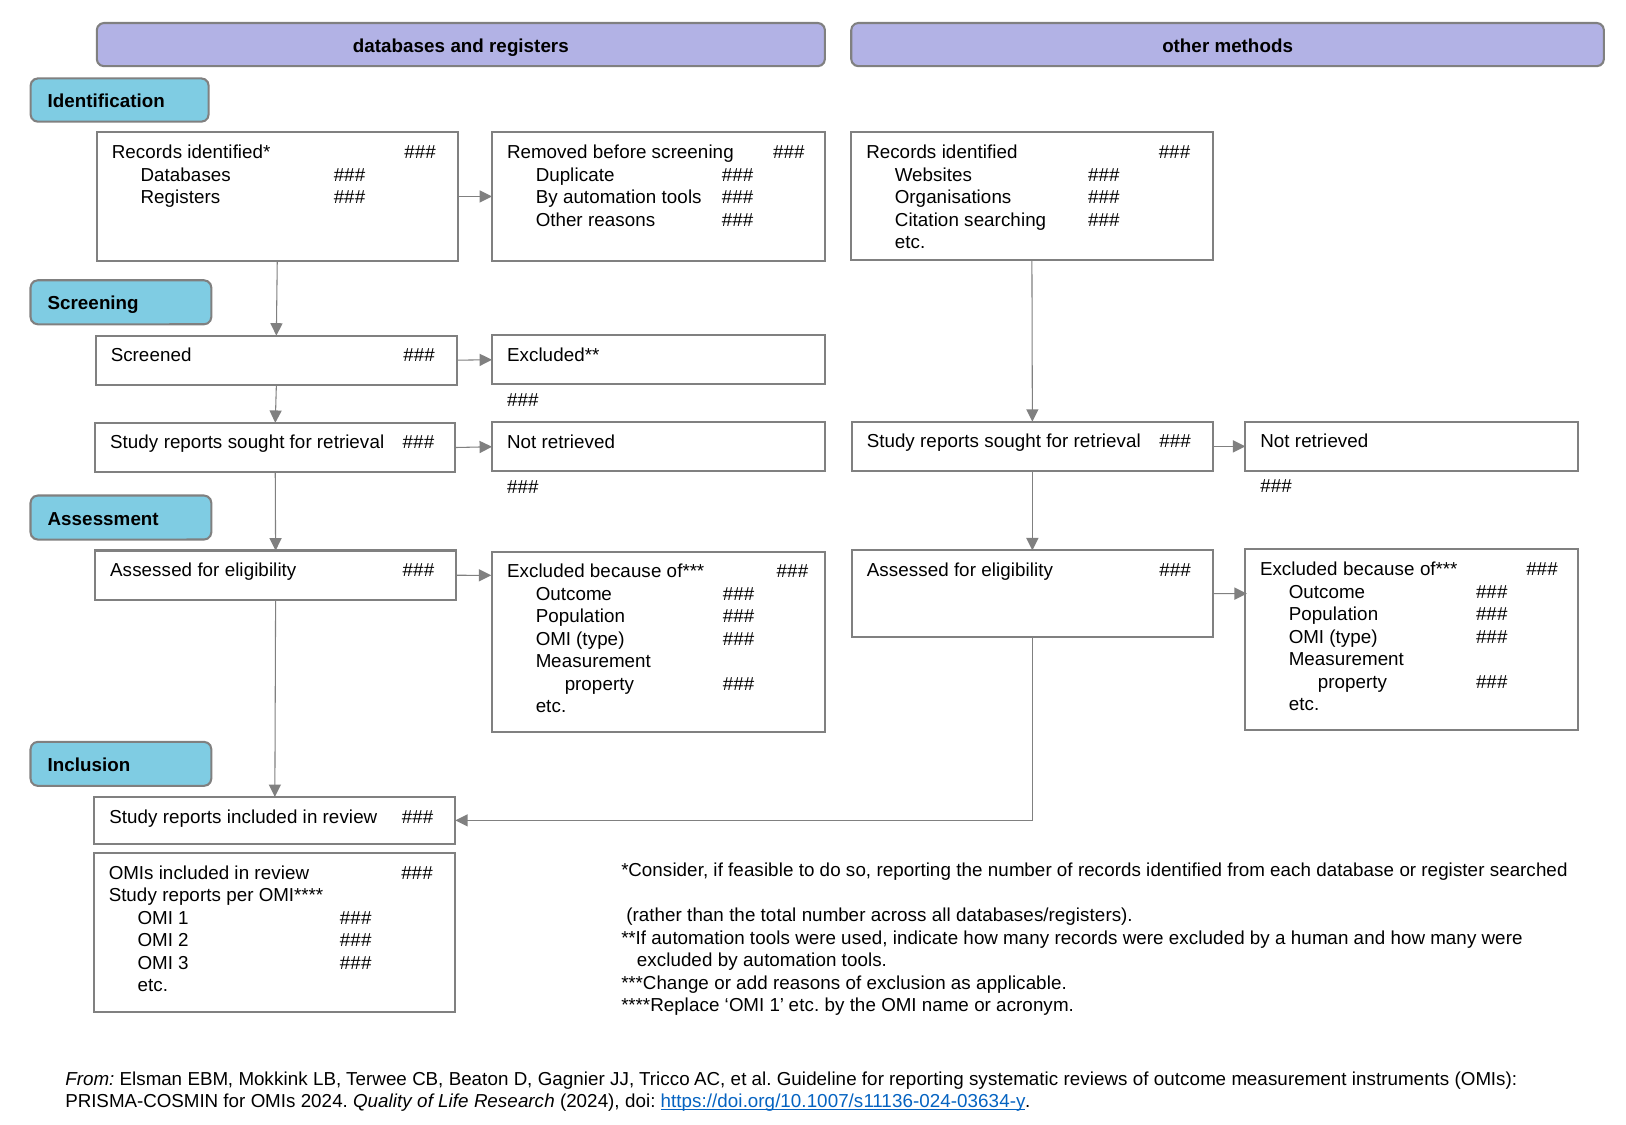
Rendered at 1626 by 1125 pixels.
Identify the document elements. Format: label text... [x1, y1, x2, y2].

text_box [30, 22, 1604, 1013]
text_box From: Elsman EBM, Mokkink LB, Terwee CB, Beaton D, Gagnier JJ, Tricco AC, et al. Guideline for reporting systematic reviews of outcome measurement instruments (OMIs): PRISMA-COSMIN for OMIs 2024. Quality of Life Research (2024), doi: https://doi.org/10.1007/s11136-024-03634-y. [50, 1059, 1579, 1125]
